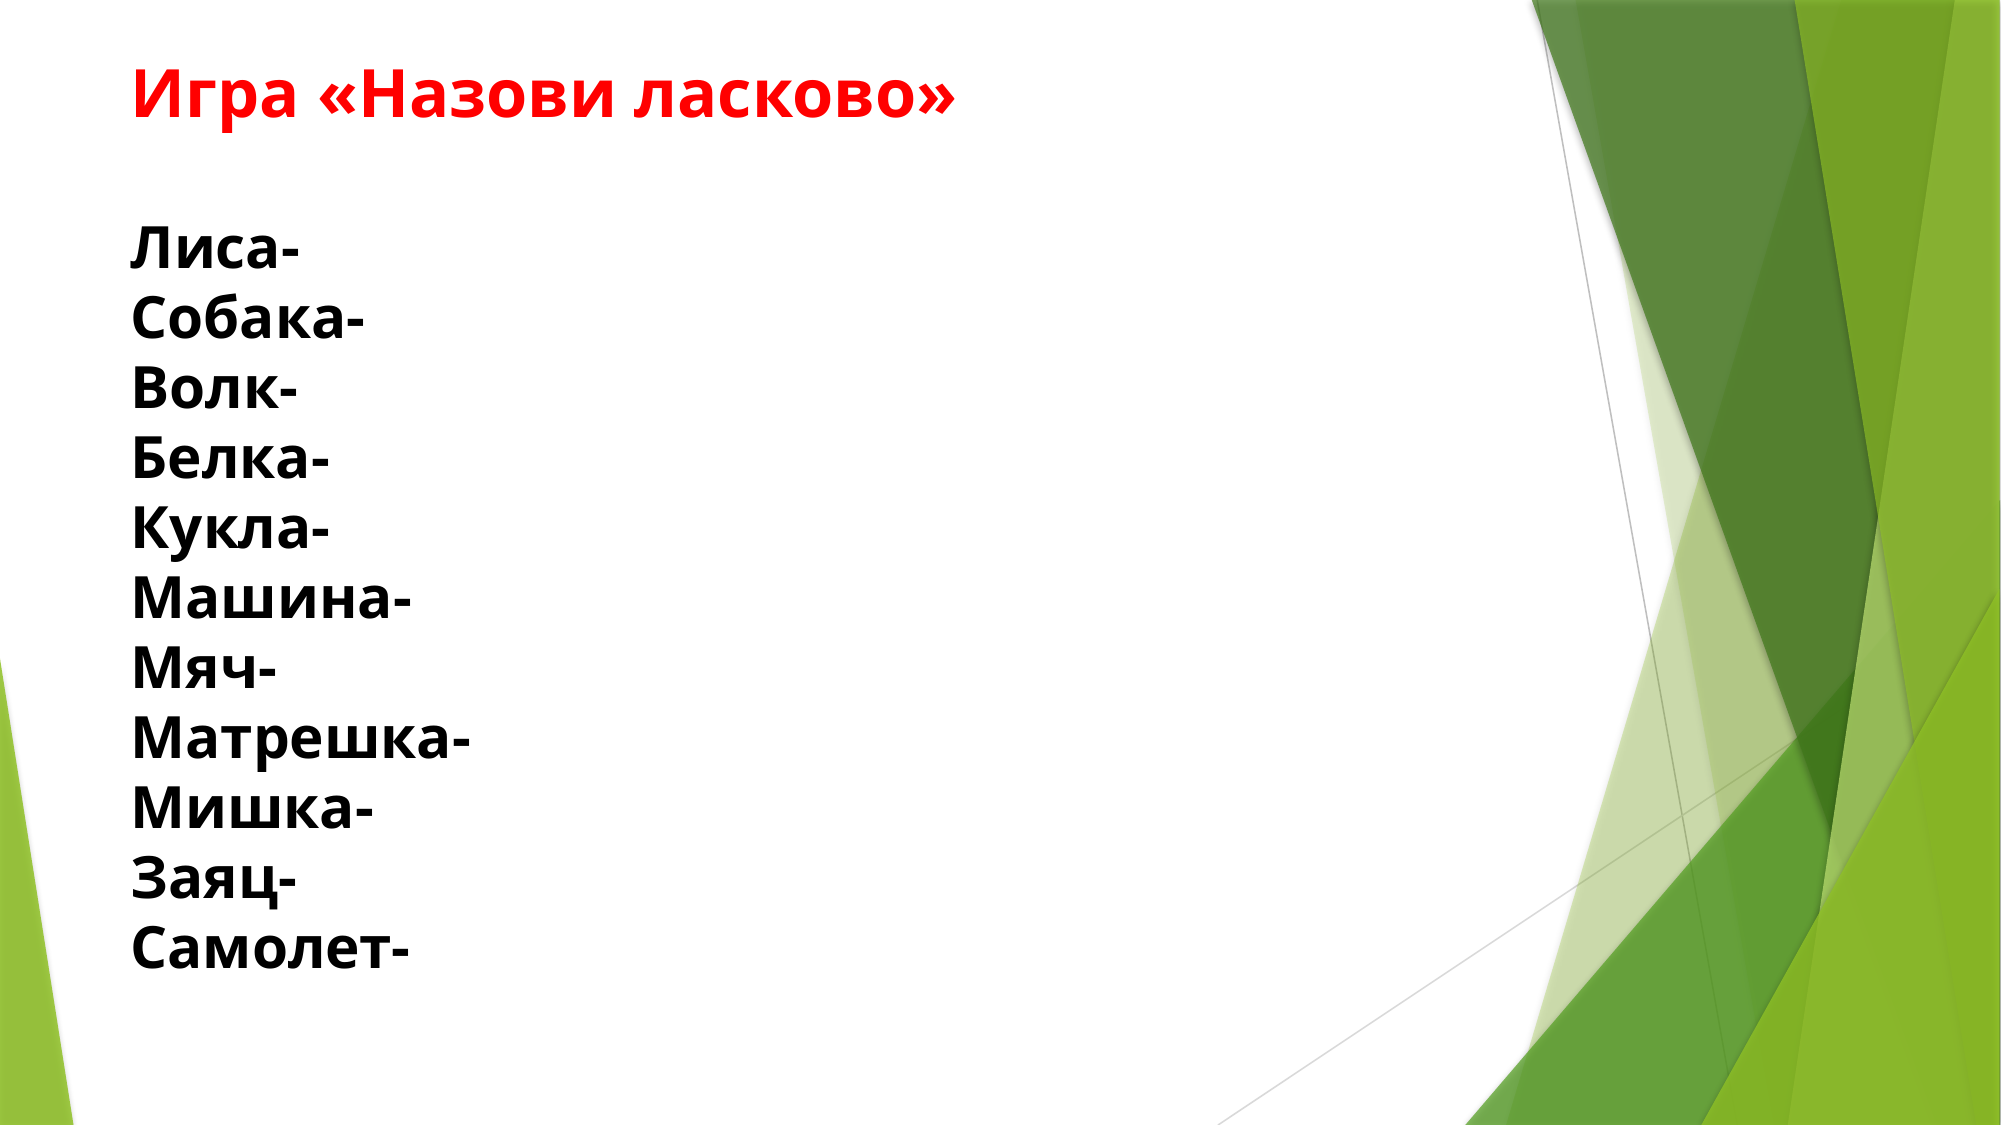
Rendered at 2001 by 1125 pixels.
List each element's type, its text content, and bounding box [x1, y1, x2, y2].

text_box Игра «Назови ласково» Лиса- Собака- Волк- Белка- Кукла- Машина- Мяч- Матрешка- Мишка- Заяц- Самолет- [115, 43, 1500, 988]
